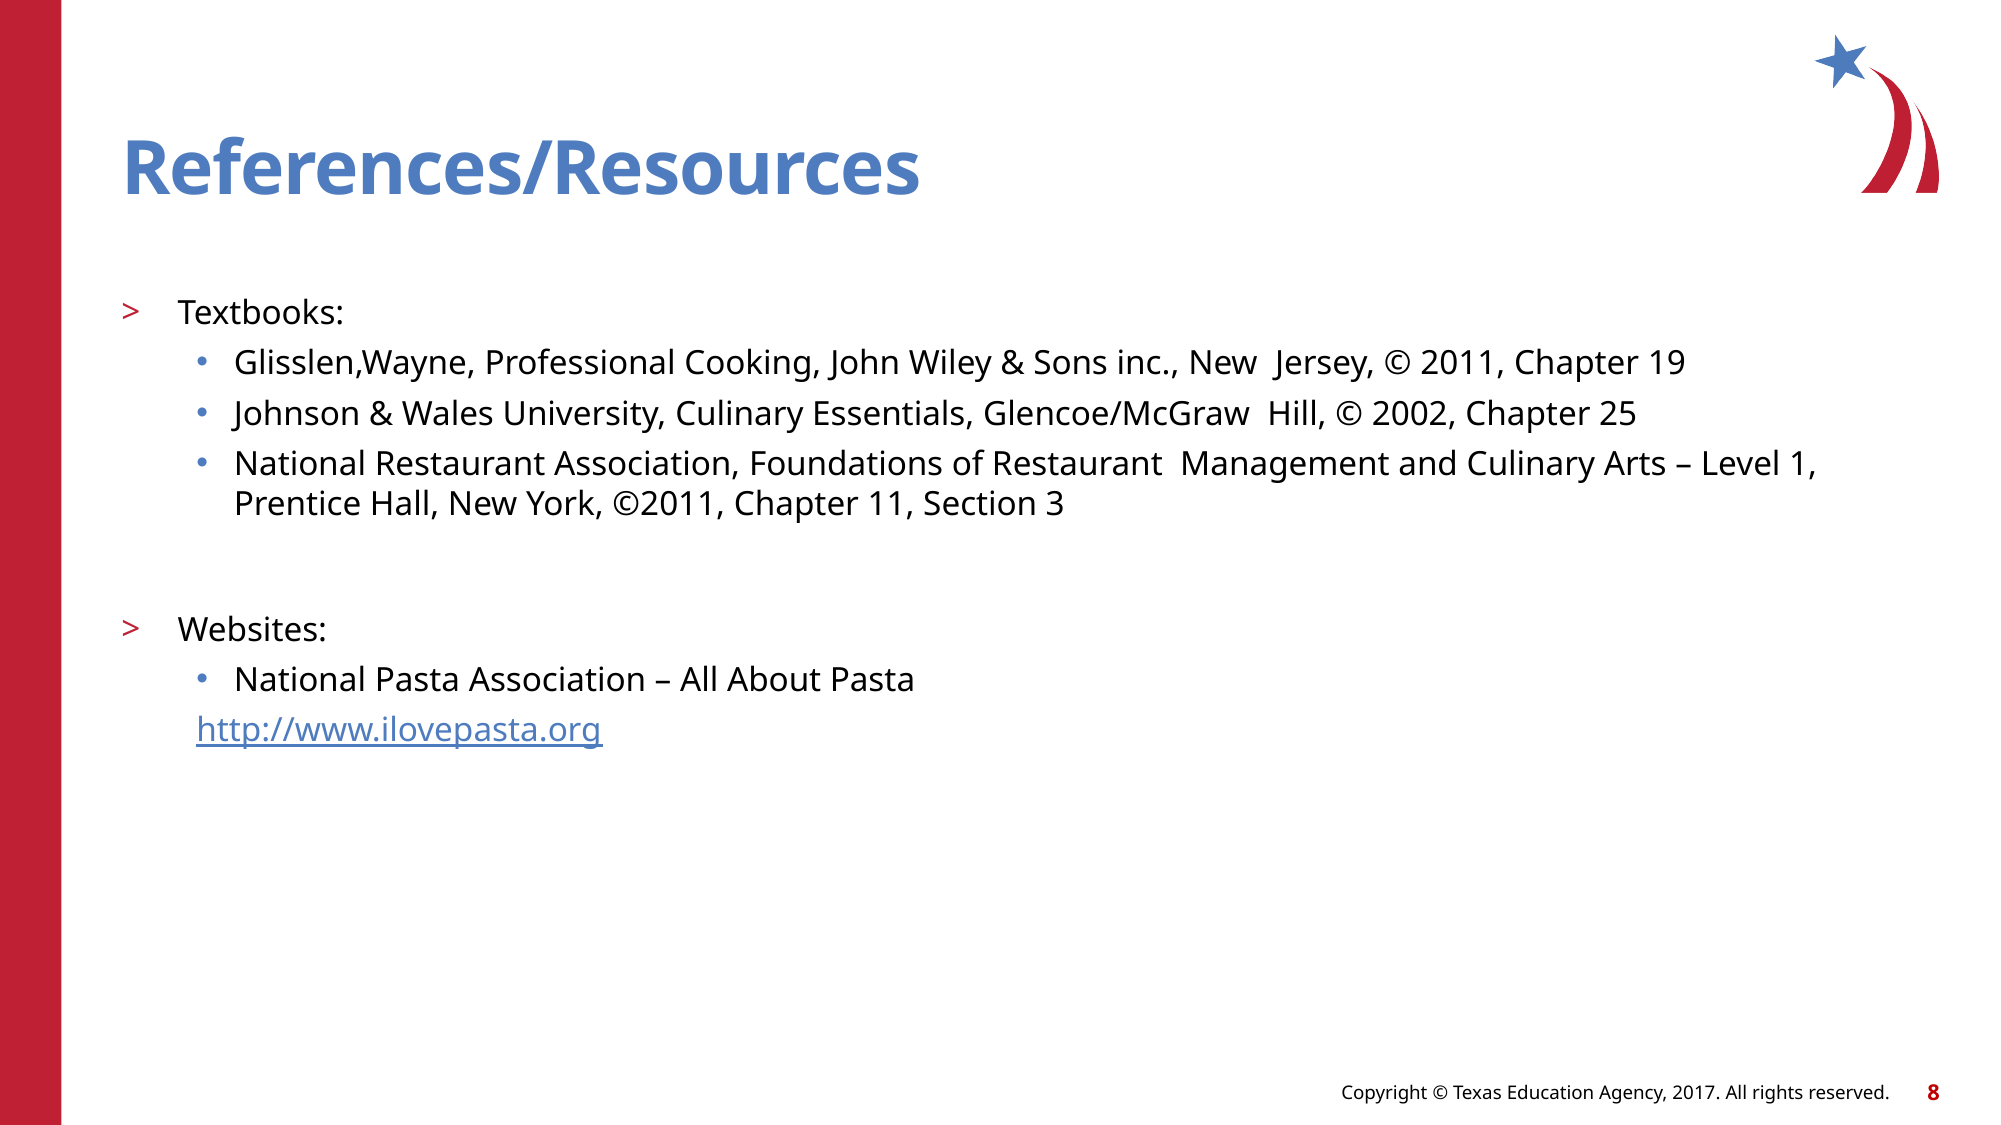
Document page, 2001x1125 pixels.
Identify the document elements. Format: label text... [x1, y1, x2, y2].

title References/Resources [121, 66, 1772, 211]
list Textbooks: Glisslen,Wayne, Professional Cooking, John Wiley & Sons inc., New Jersey, © 2011, Chapter 19 Johnson & Wales University, Culinary Essentials, Glencoe/McGraw Hill, © 2002, Chapter 25 National Restaurant Association, Foundations of Restaurant Management and Culinary Arts – Level 1, Prentice Hall, New York, ©2011, Chapter 11, Section 3 Websites: National Pasta Association – All About Pasta http://www.ilovepasta.org [121, 233, 1936, 1010]
picture [1814, 34, 1939, 193]
